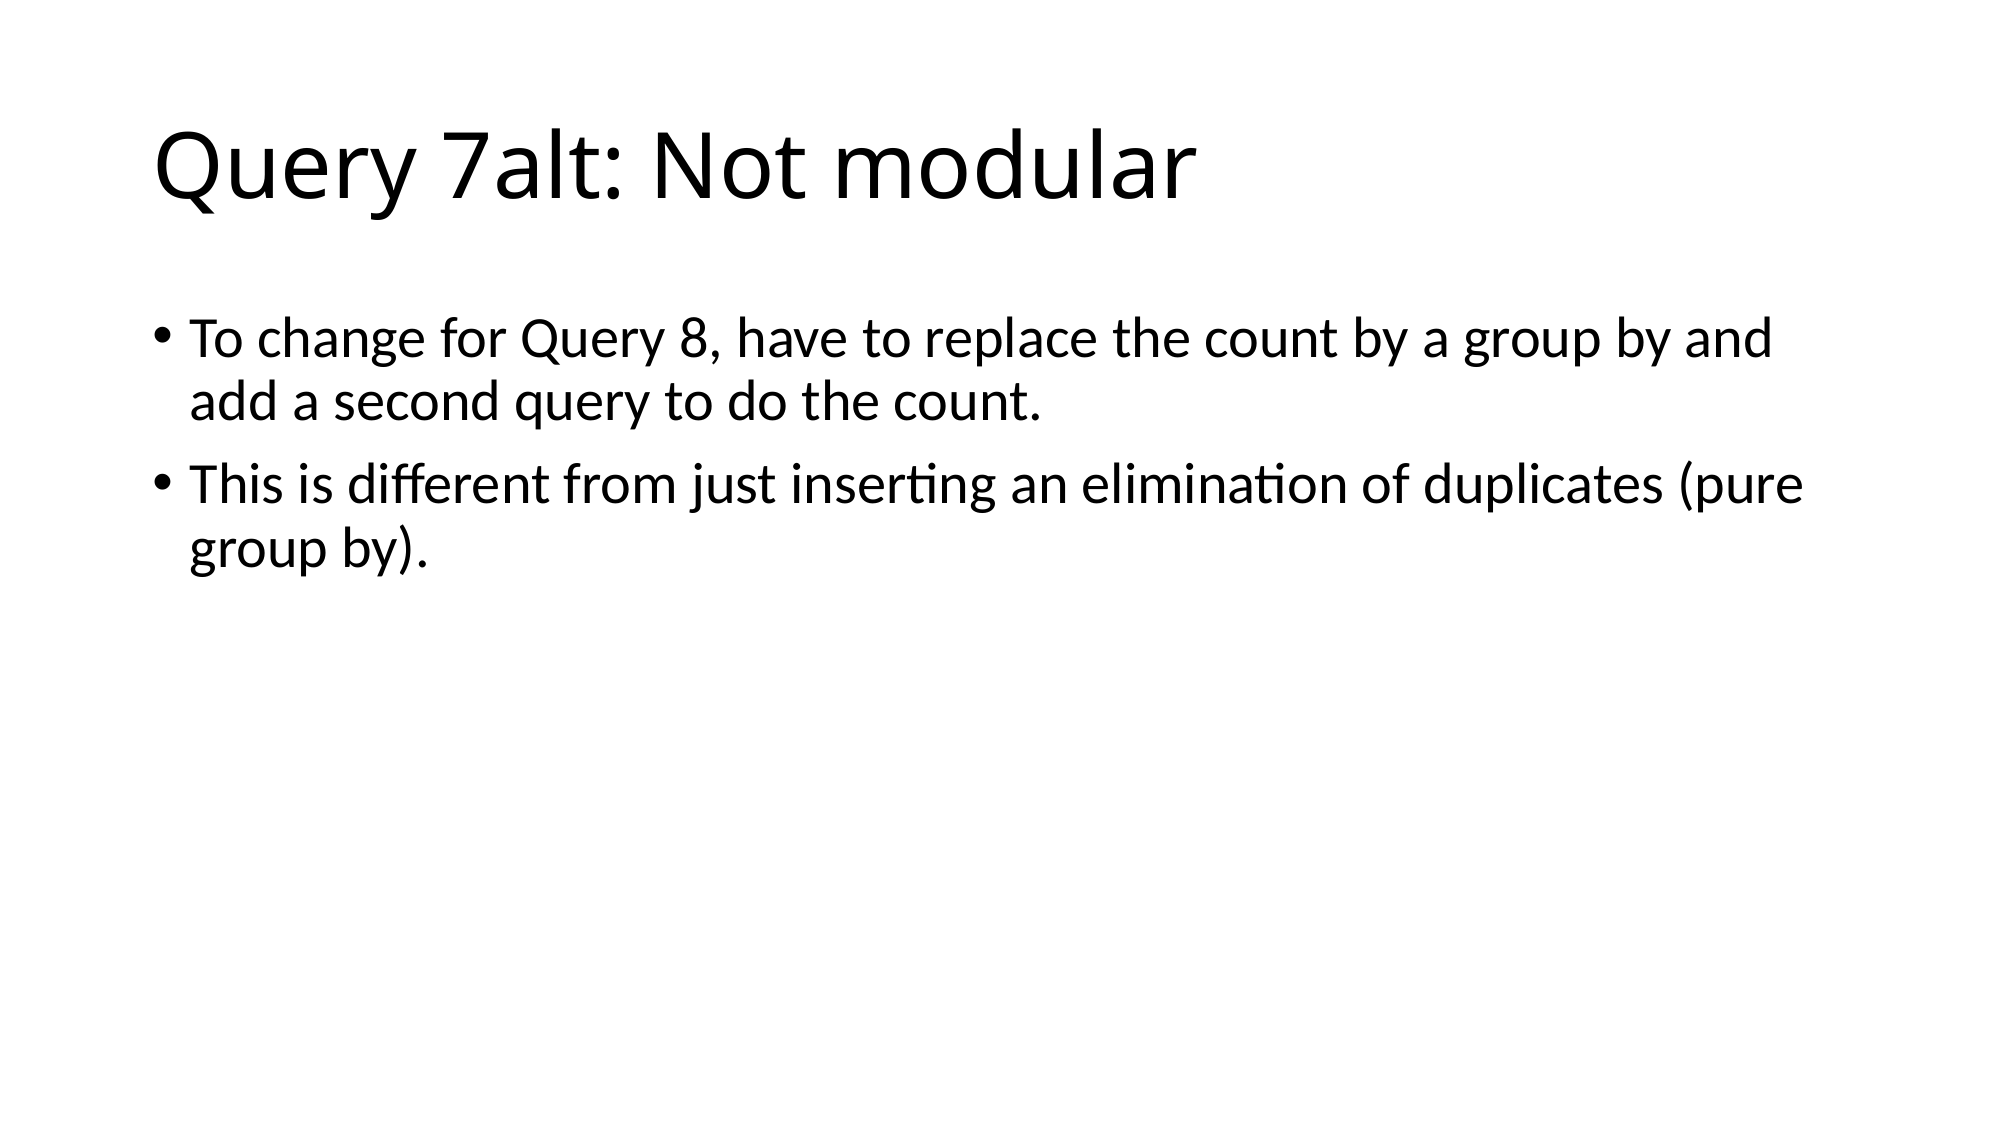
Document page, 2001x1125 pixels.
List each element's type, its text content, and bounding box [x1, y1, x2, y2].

list To change for Query 8, have to replace the count by a group by and add a second query to do the count. This is different from just inserting an elimination of duplicates (pure group by). [137, 299, 1863, 1014]
title Query 7alt: Not modular [137, 59, 1863, 278]
